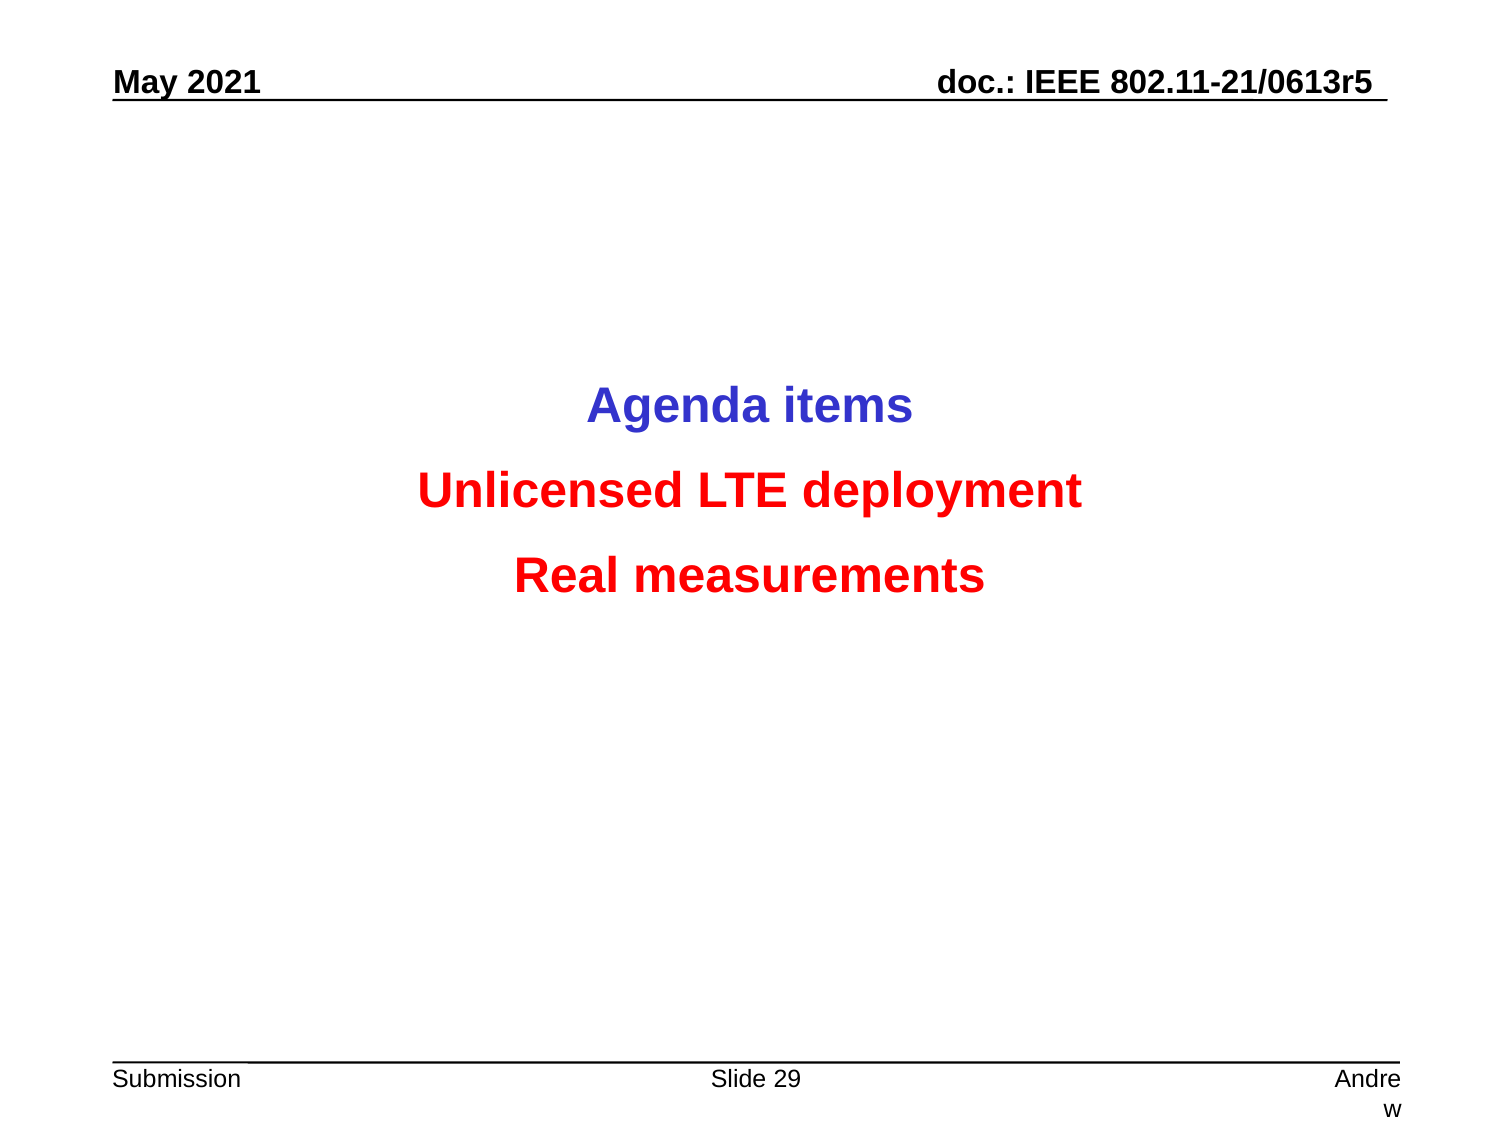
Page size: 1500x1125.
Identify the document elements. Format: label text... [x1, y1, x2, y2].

slide_number Slide 29 [709, 1061, 803, 1093]
footer Andrew Myles, Cisco [1320, 1061, 1402, 1093]
list Agenda items Unlicensed LTE deployment Real measurements [112, 324, 1388, 650]
